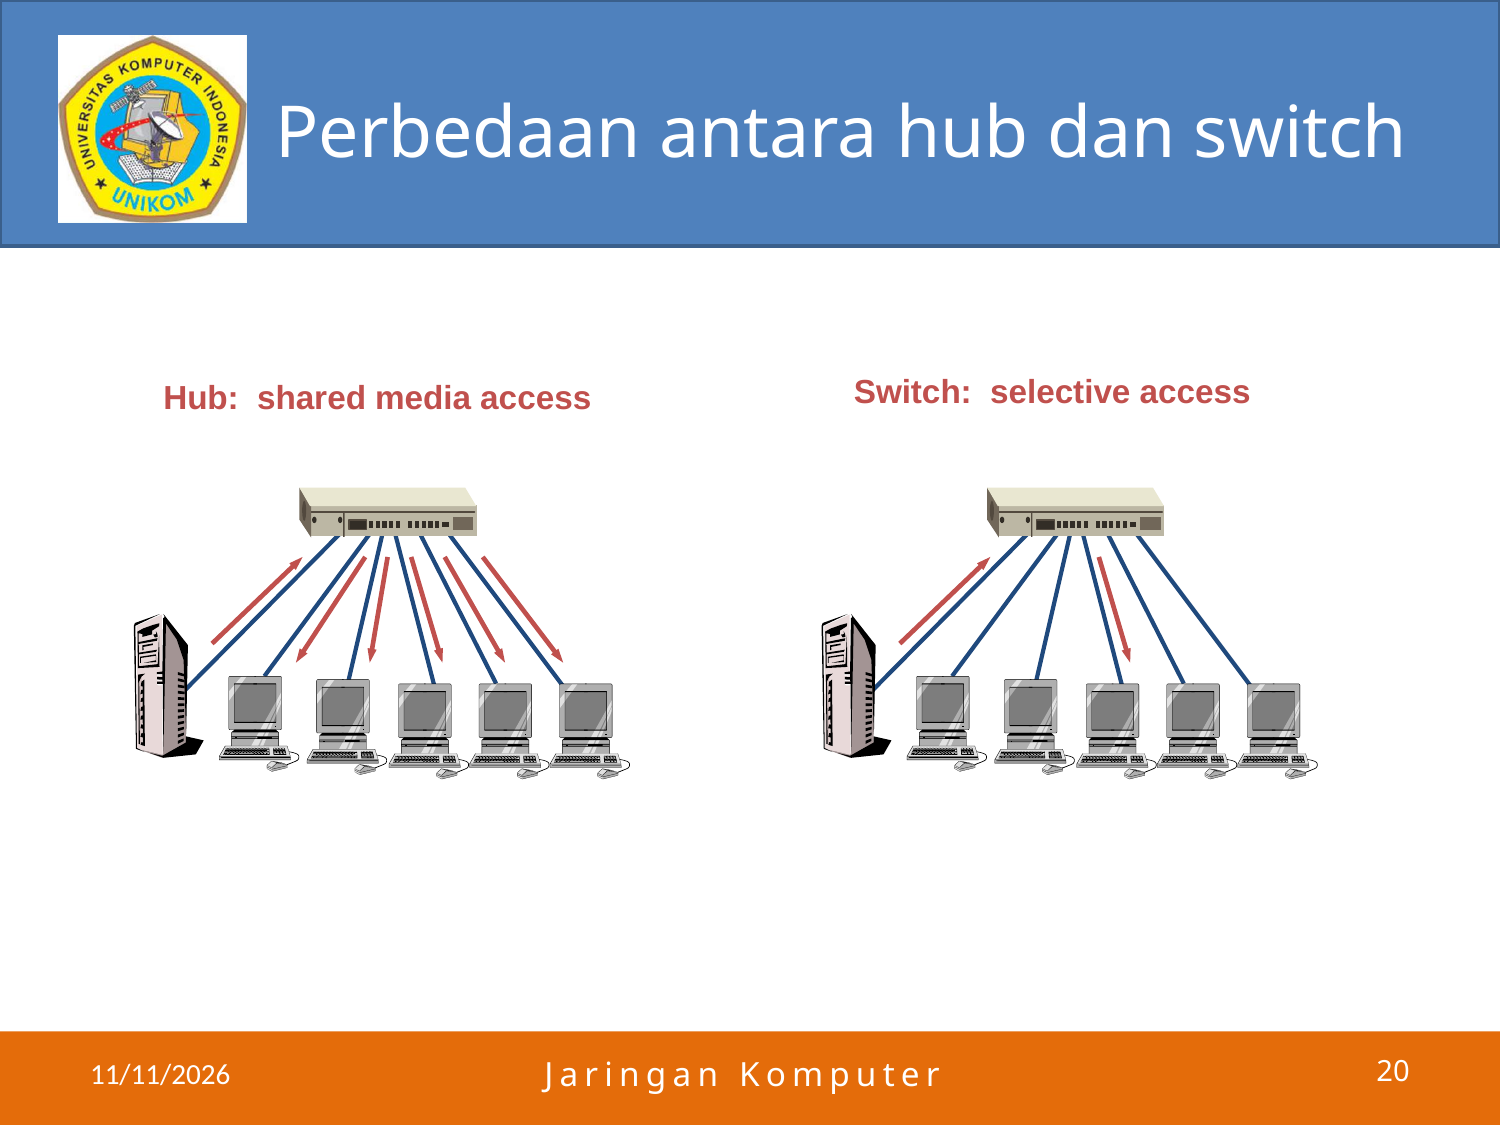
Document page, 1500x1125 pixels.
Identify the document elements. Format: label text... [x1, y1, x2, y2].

picture [58, 35, 247, 223]
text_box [103, 363, 1337, 787]
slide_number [75, 1042, 425, 1103]
title Perbedaan antara hub dan switch [257, 35, 1425, 223]
footer Jaringan Komputer [512, 1042, 988, 1103]
slide_number 20 [1074, 1042, 1425, 1103]
